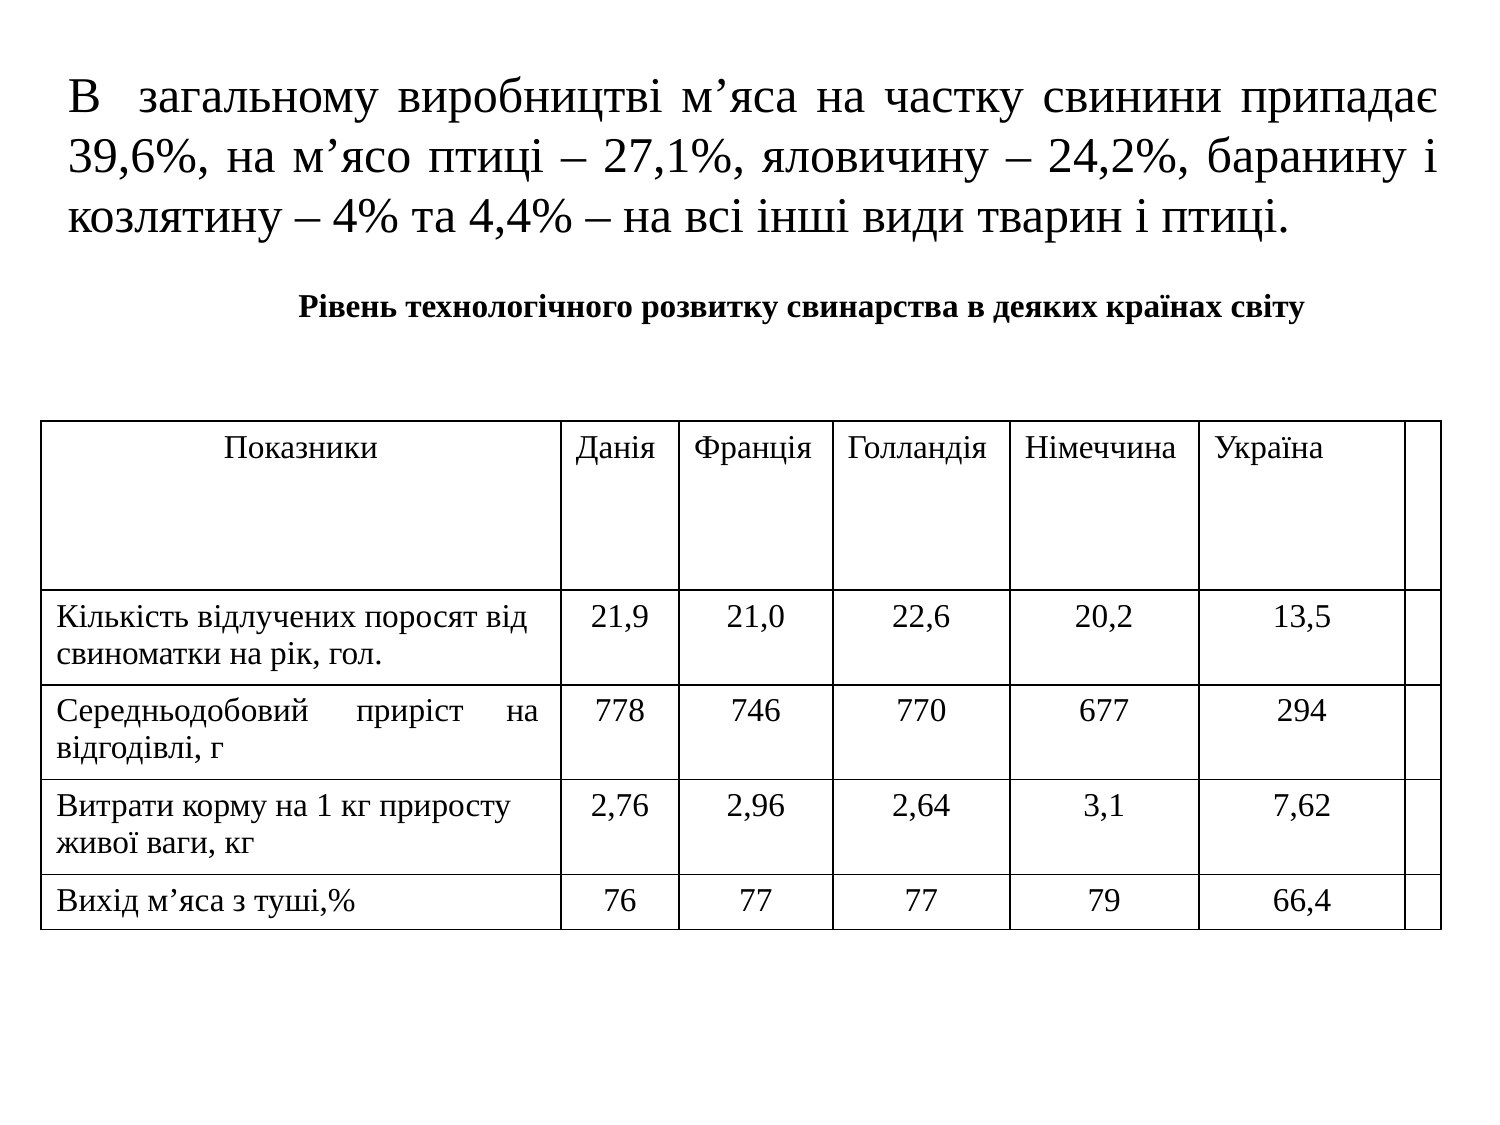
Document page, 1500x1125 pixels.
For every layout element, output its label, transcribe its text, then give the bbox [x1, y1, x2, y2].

table_cell 770 [834, 686, 1009, 779]
table_cell Кількість відлучених поросят від свиноматки на рік, гол. [42, 591, 560, 684]
table_header Показники [42, 422, 560, 589]
table_cell 77 [680, 875, 832, 929]
table_cell [1406, 591, 1440, 684]
table_header Франція [680, 422, 832, 589]
table_header Україна [1200, 422, 1404, 589]
table_cell Вихід м’яса з туші,% [42, 875, 560, 929]
text_box В загальному виробництві м’яса на частку свинини припадає 39,6%, на м’ясо птиці – 27,1%, яловичину – 24,2%, баранину і козлятину – 4% та 4,4% – на всі інші види тварин і птиці. [53, 54, 1454, 267]
table_cell 22,6 [834, 591, 1009, 684]
table_cell 677 [1011, 686, 1198, 779]
table_cell 66,4 [1200, 875, 1404, 929]
table_cell [1406, 780, 1440, 874]
table_header Німеччина [1011, 422, 1198, 589]
table_cell 7,62 [1200, 780, 1404, 874]
table_cell 76 [562, 875, 678, 929]
table_header Данія [562, 422, 678, 589]
table_cell 2,64 [834, 780, 1009, 874]
table_cell 21,0 [680, 591, 832, 684]
table_cell 2,96 [680, 780, 832, 874]
table_header Голландія [834, 422, 1009, 589]
table_cell 79 [1011, 875, 1198, 929]
text_box Рівень технологічного розвитку свинарства в деяких країнах світу [29, 267, 1480, 365]
table_cell 3,1 [1011, 780, 1198, 874]
table_cell Середньодобовий приріст на відгодівлі, г [42, 686, 560, 779]
table_cell Витрати корму на 1 кг приросту живої ваги, кг [42, 780, 560, 874]
table_cell [1406, 686, 1440, 779]
table_cell 2,76 [562, 780, 678, 874]
table_cell 746 [680, 686, 832, 779]
table_header [1406, 422, 1440, 589]
table_cell 13,5 [1200, 591, 1404, 684]
table_cell 778 [562, 686, 678, 779]
table_cell [1406, 875, 1440, 929]
table_cell 294 [1200, 686, 1404, 779]
table_cell 77 [834, 875, 1009, 929]
table_cell 21,9 [562, 591, 678, 684]
table_cell 20,2 [1011, 591, 1198, 684]
